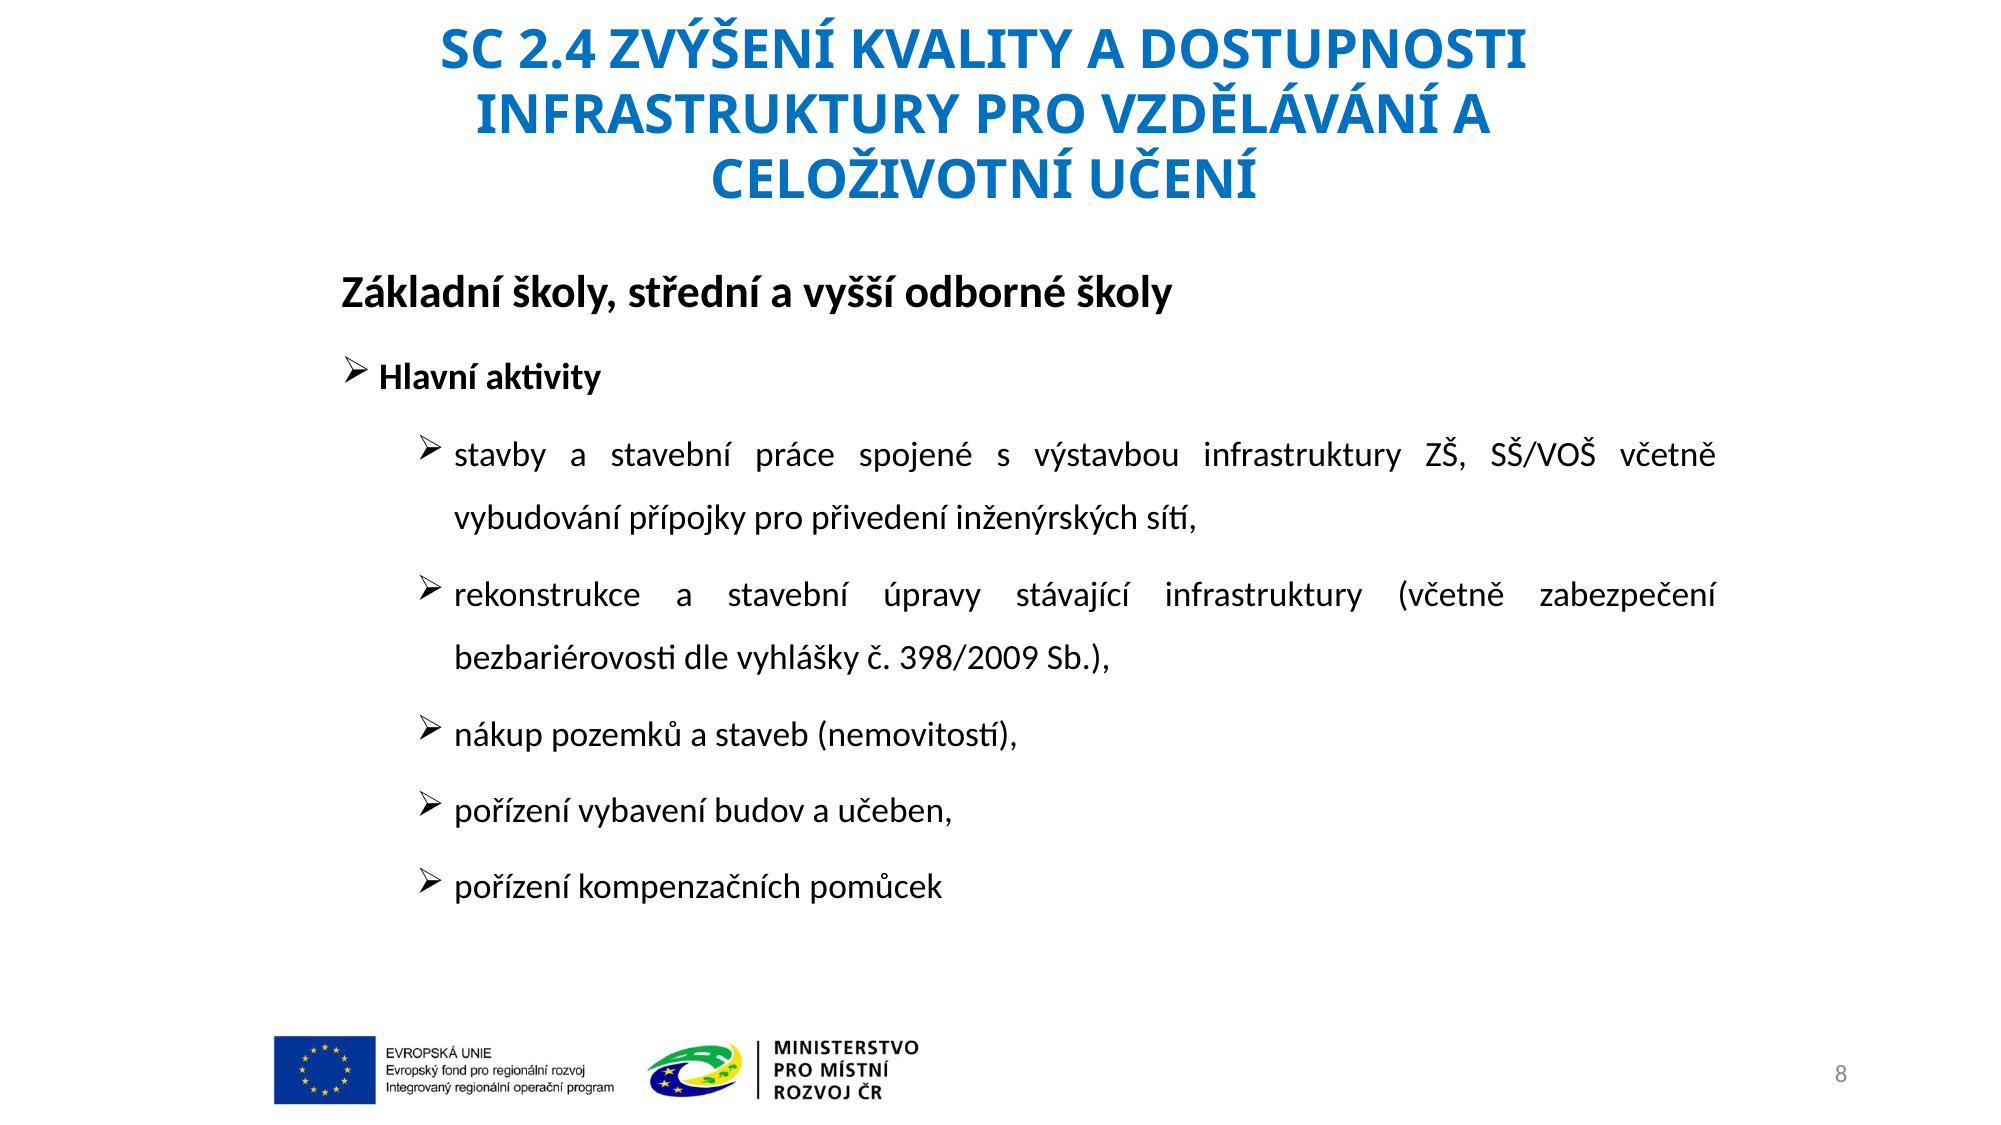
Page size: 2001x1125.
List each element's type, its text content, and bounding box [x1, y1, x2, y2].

picture [251, 1012, 940, 1125]
text_box SC 2.4 Zvýšení kvality a dostupnosti infrastruktury pro vzdělávání a celoživotní učení [309, 7, 1660, 195]
list Základní školy, střední a vyšší odborné školy Hlavní aktivity stavby a stavební práce spojené s výstavbou infrastruktury ZŠ, SŠ/VOŠ včetně vybudování přípojky pro přivedení inženýrských sítí, rekonstrukce a stavební úpravy stávající infrastruktury (včetně zabezpečení bezbariérovosti dle vyhlášky č. 398/2009 Sb.), nákup pozemků a staveb (nemovitostí), pořízení vybavení budov a učeben, pořízení kompenzačních pomůcek [326, 226, 1733, 1000]
slide_number 8 [1412, 1042, 1863, 1103]
text_box [893, 66, 1709, 200]
